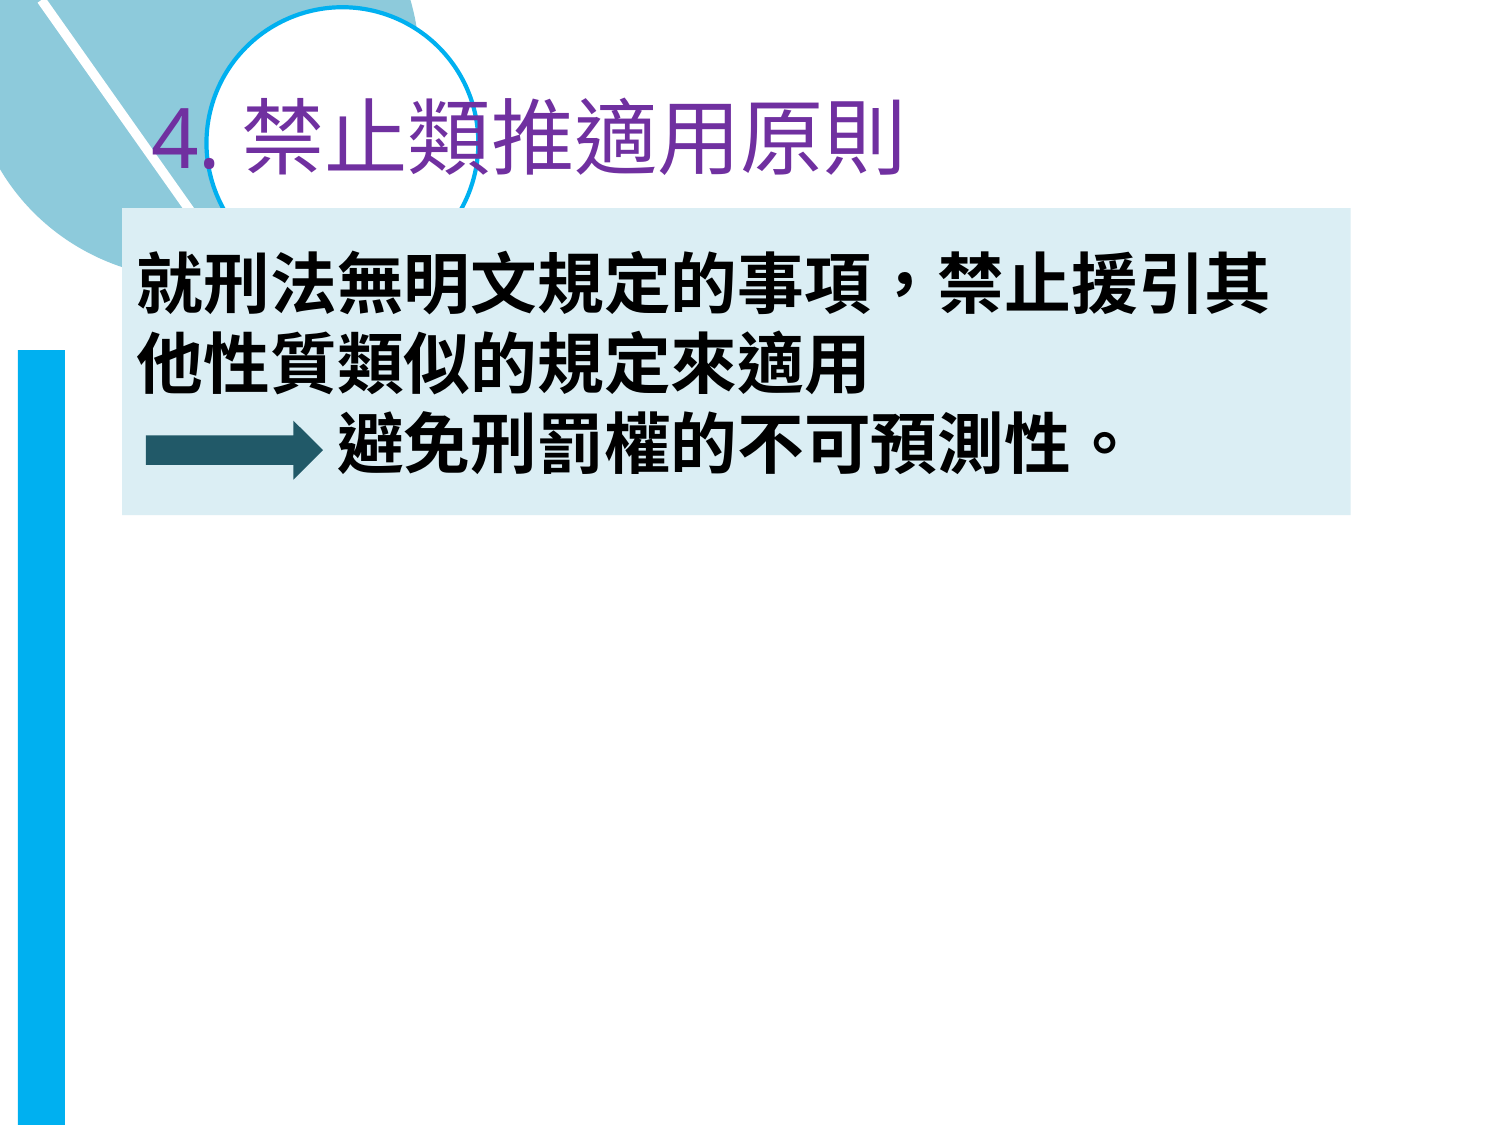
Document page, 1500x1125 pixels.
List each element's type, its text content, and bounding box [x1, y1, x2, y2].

text_box 就刑法無明文規定的事項，禁止援引其他性質類似的規定來適用 避免刑罰權的不可預測性。 [120, 206, 1353, 517]
list 4.禁止類推適用原則 [61, 78, 1412, 575]
text_box [143, 418, 326, 482]
